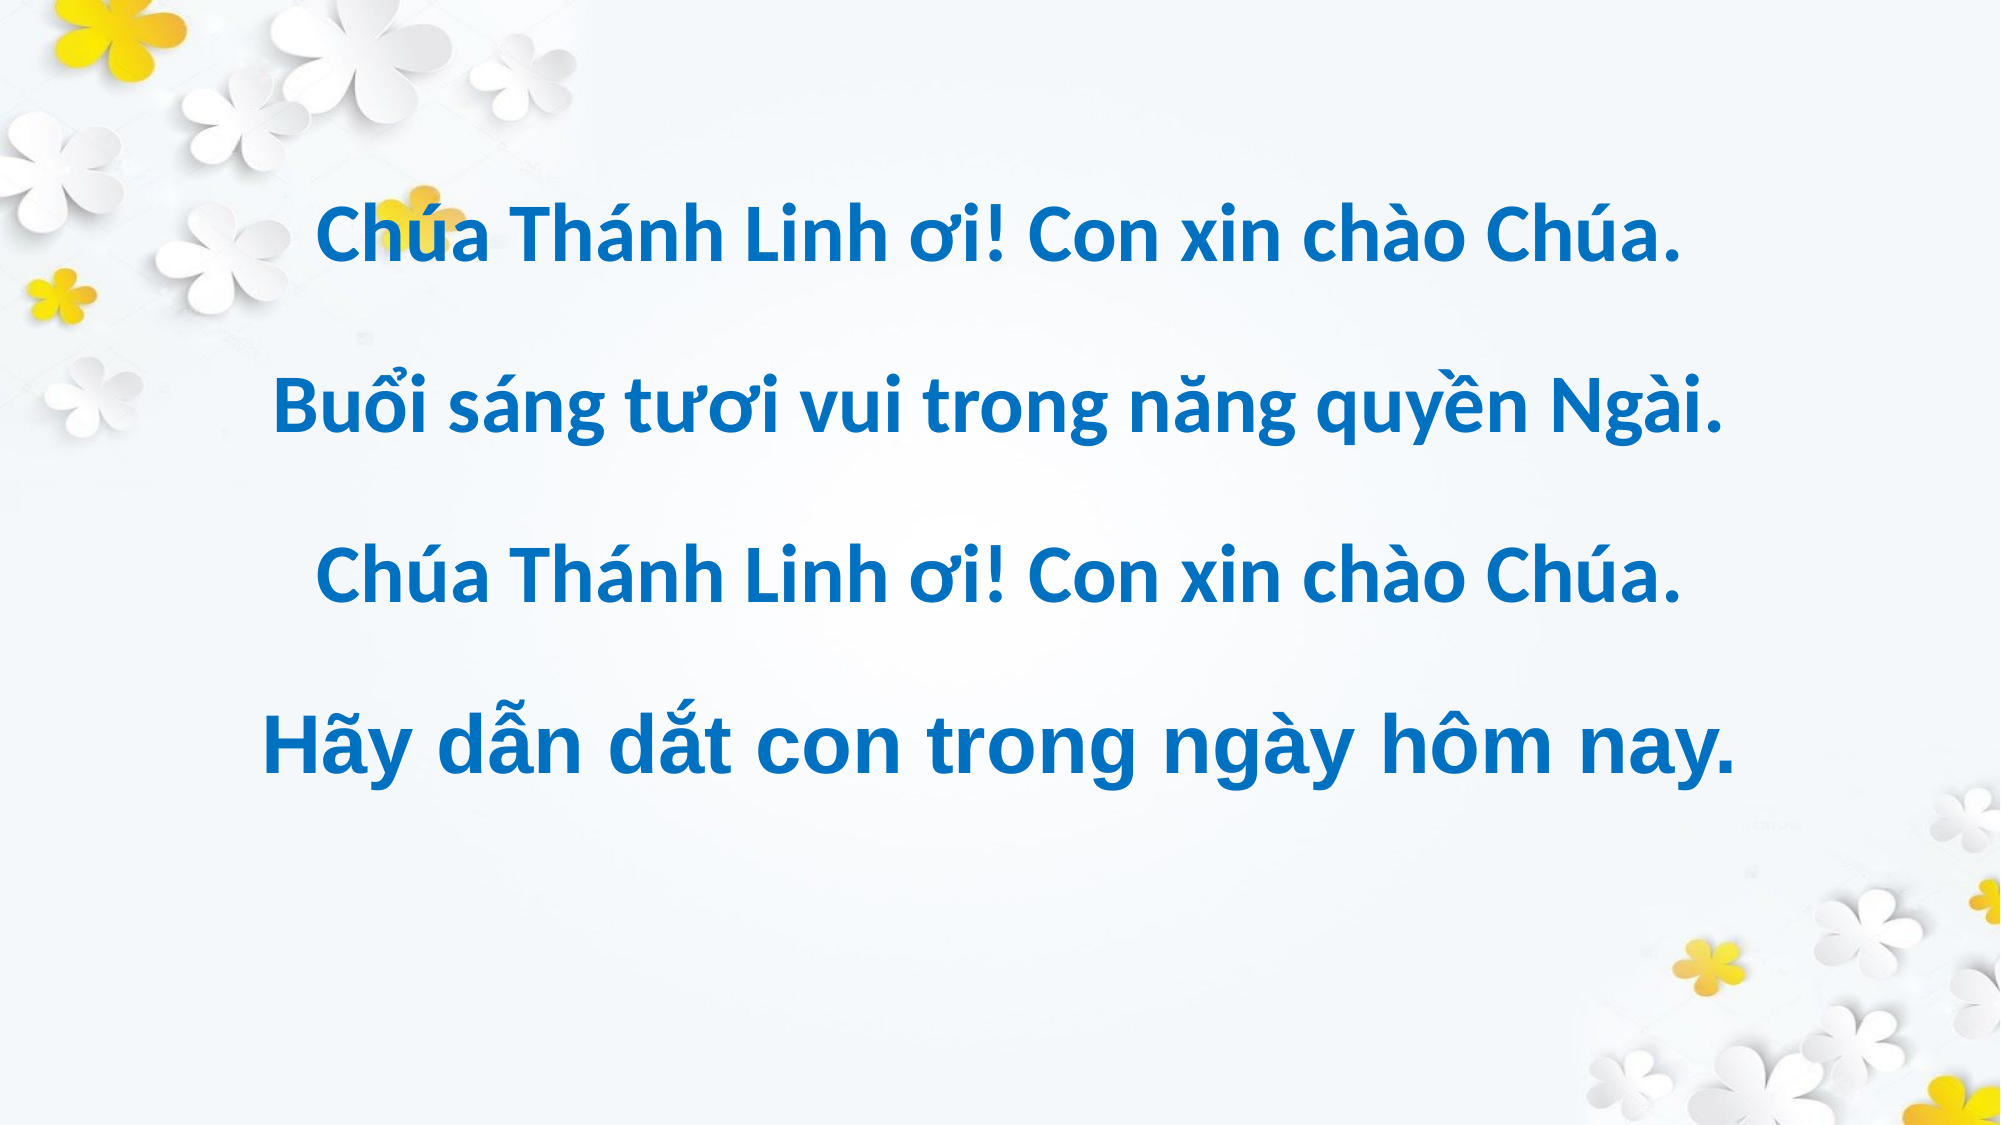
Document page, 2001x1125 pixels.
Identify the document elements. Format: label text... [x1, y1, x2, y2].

list Chúa Thánh Linh ơi! Con xin chào Chúa. Buổi sáng tươi vui trong năng quyền Ngài. Chúa Thánh Linh ơi! Con xin chào Chúa. Hãy dẫn dắt con trong ngày hôm nay. [0, 0, 2000, 1125]
